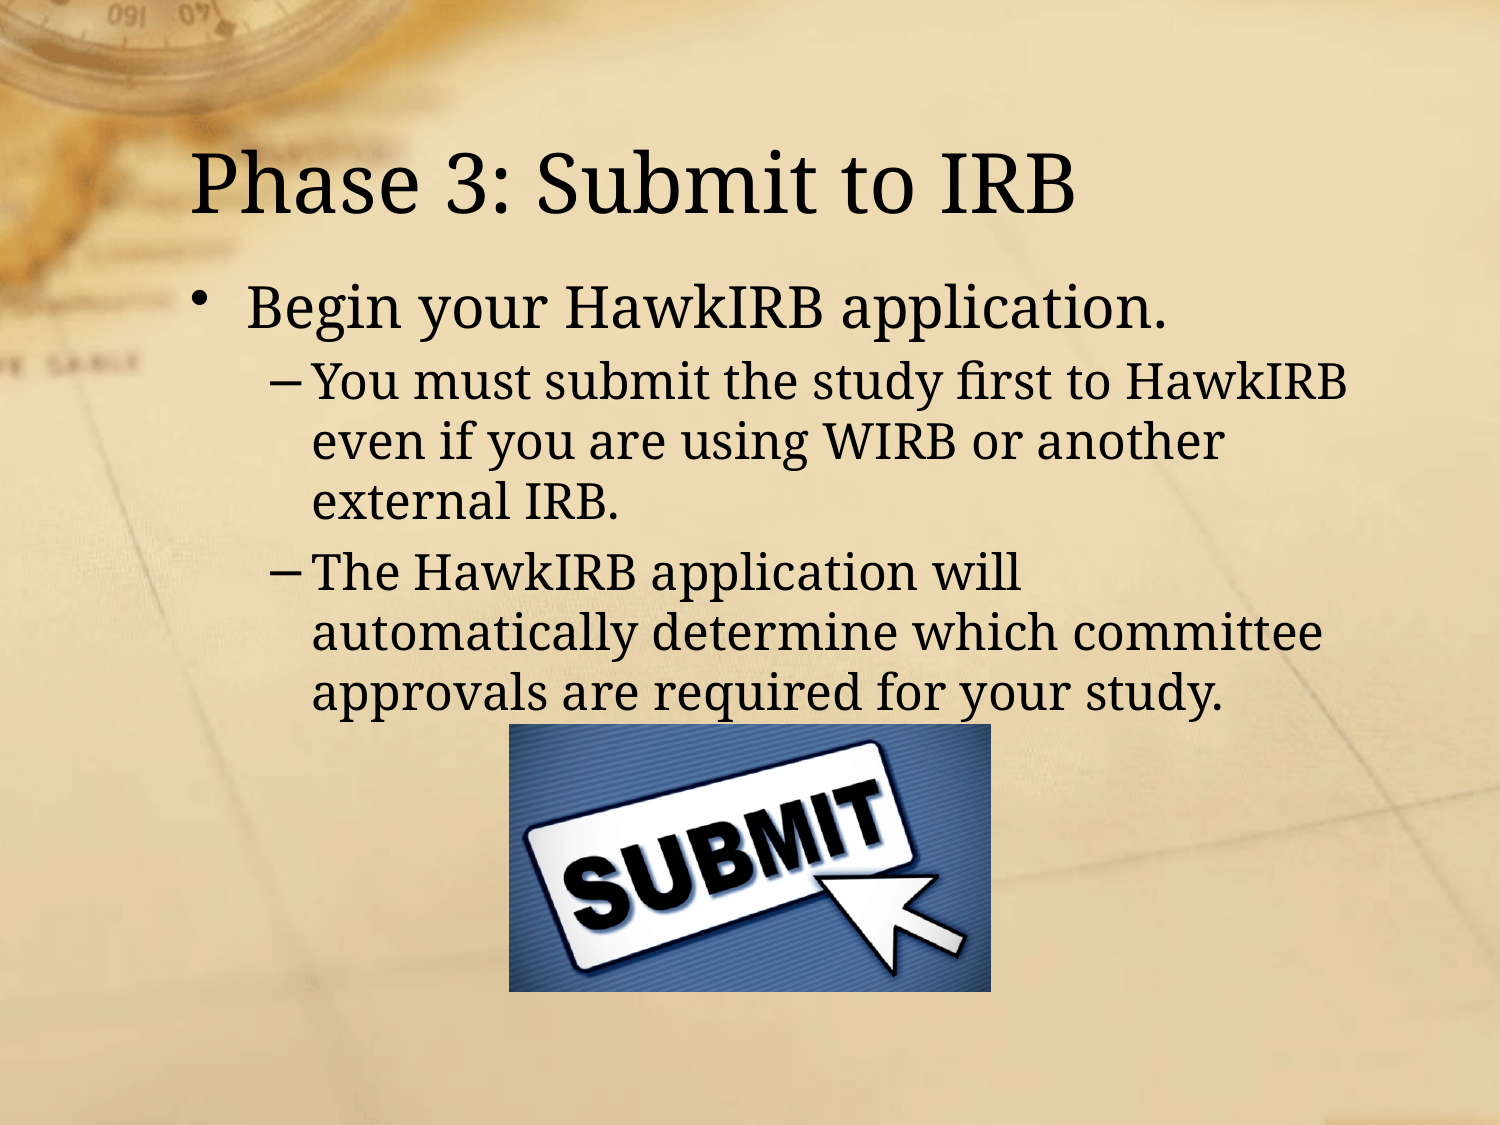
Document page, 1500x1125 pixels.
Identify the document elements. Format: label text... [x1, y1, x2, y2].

title Phase 3: Submit to IRB [174, 45, 1463, 238]
picture [0, 0, 1500, 1125]
list Begin your HawkIRB application. You must submit the study first to HawkIRB even if you are using WIRB or another external IRB. The HawkIRB application will automatically determine which committee approvals are required for your study. [174, 262, 1375, 1005]
